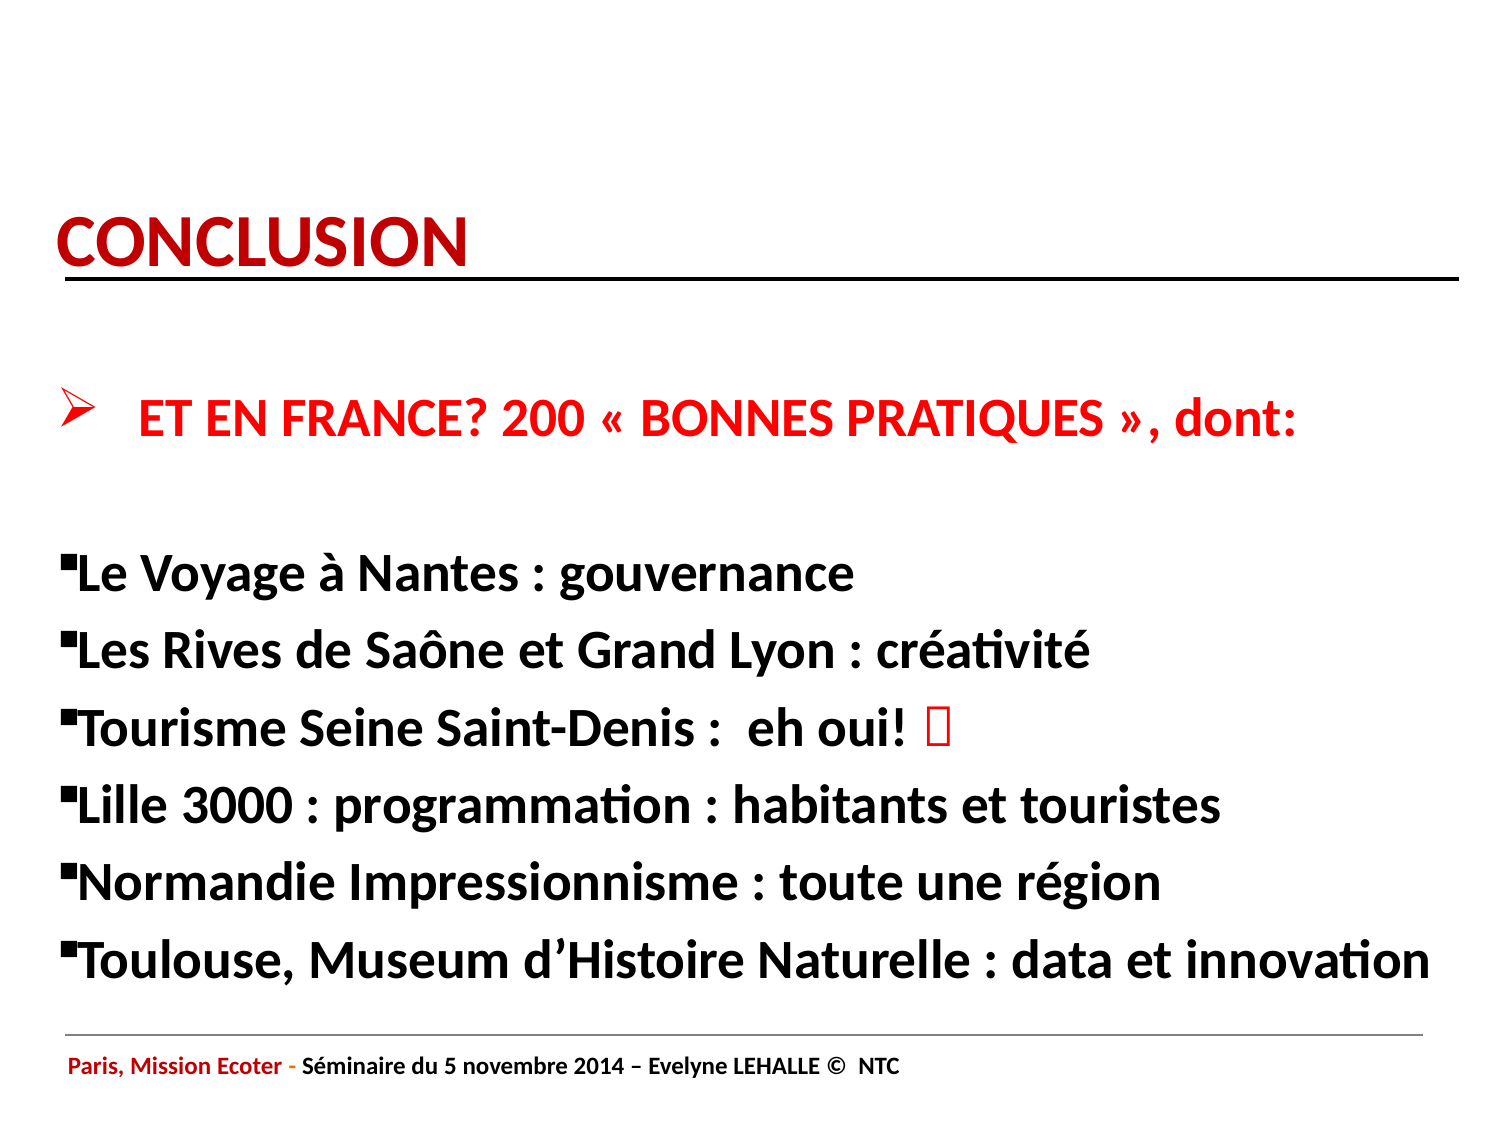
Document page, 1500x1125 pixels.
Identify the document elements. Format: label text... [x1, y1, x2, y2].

subtitle ET EN FRANCE? 200 « BONNES PRATIQUES », dont: Le Voyage à Nantes : gouvernance Les Rives de Saône et Grand Lyon : créativité Tourisme Seine Saint-Denis : eh oui!  Lille 3000 : programmation : habitants et touristes Normandie Impressionnisme : toute une région Toulouse, Museum d’Histoire Naturelle : data et innovation [41, 373, 1500, 1012]
title conclusion [41, 184, 1500, 338]
